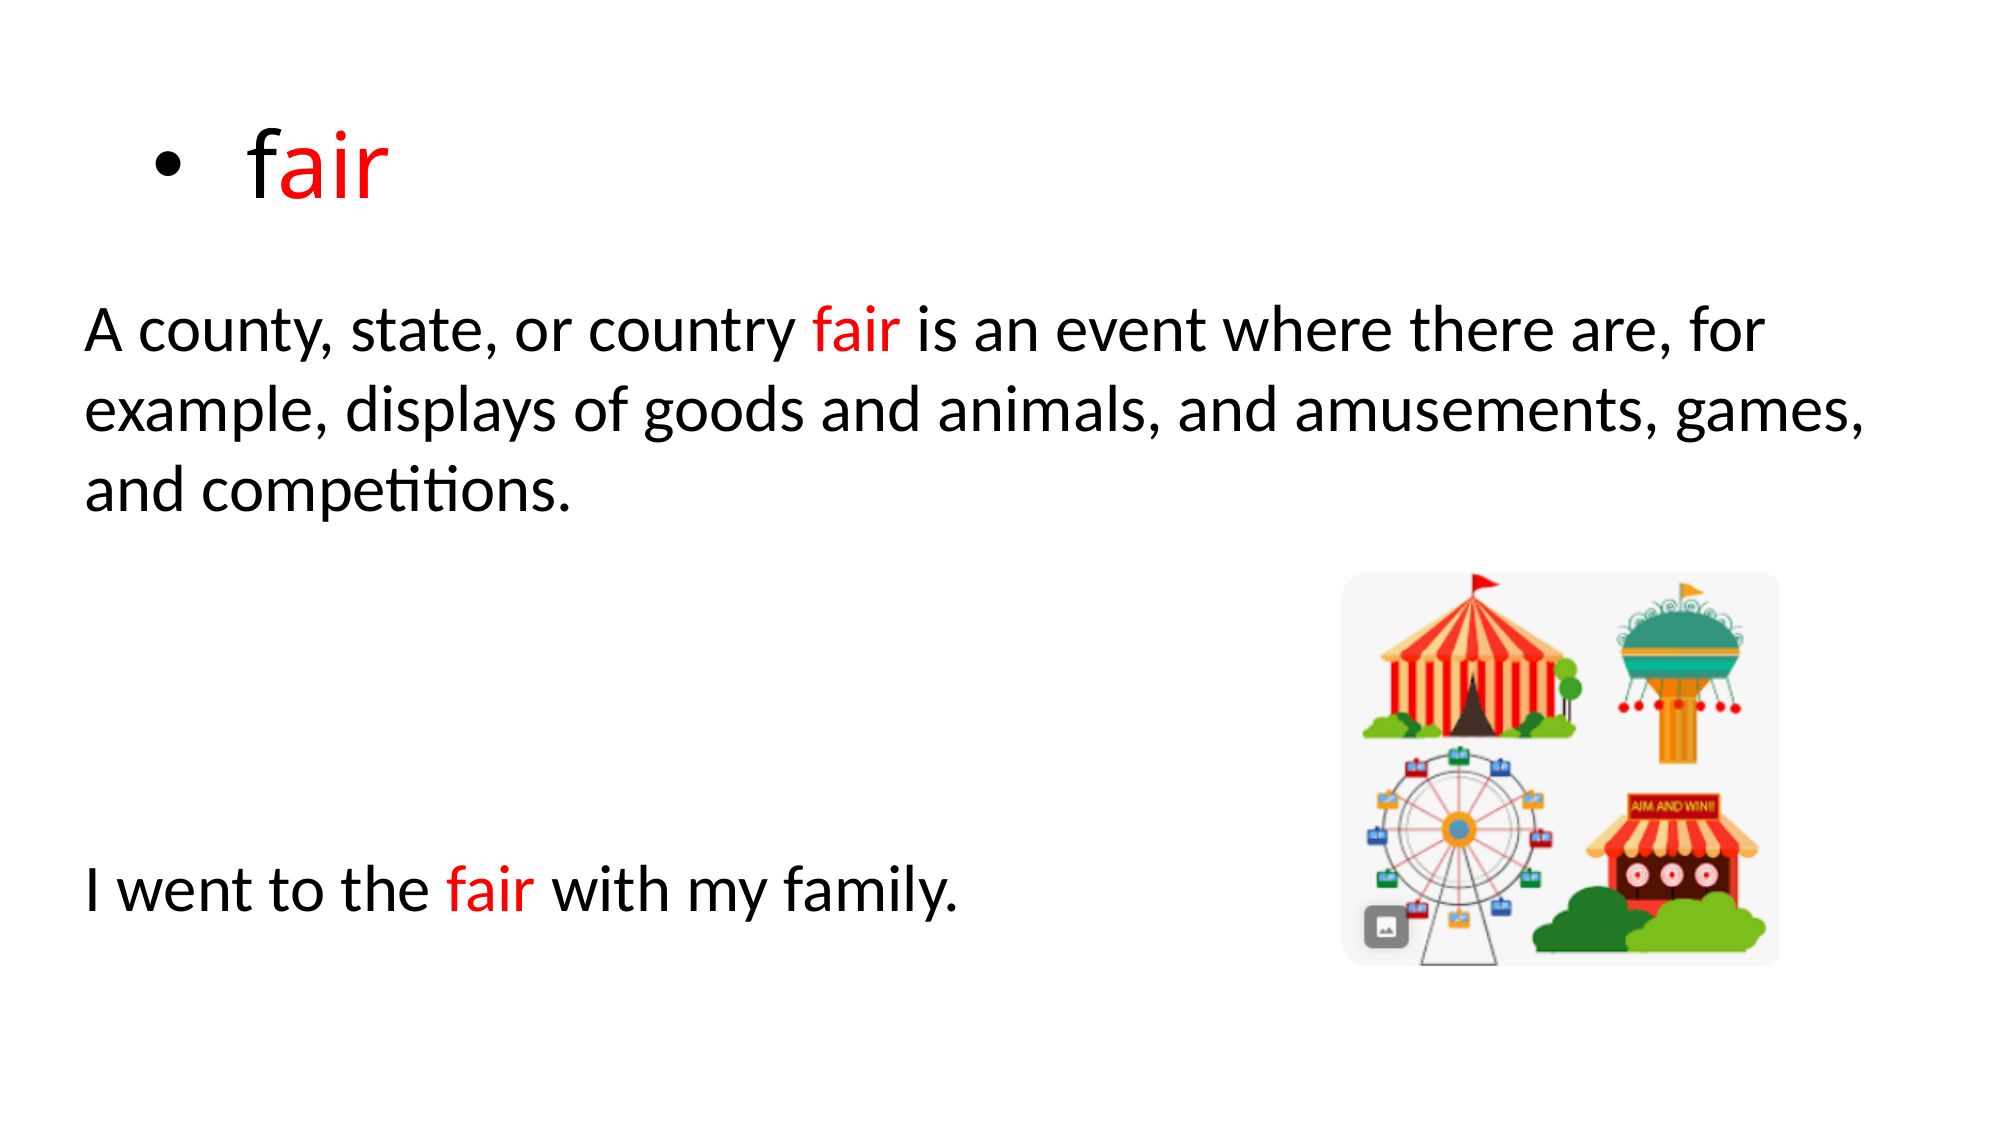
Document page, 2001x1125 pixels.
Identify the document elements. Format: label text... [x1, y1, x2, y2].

title fair [137, 59, 1863, 277]
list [1331, 562, 1779, 975]
text_box A county, state, or country fair is an event where there are, for example, displays of goods and animals, and amusements, games, and competitions. I went to the fair with my family. [70, 277, 1930, 932]
